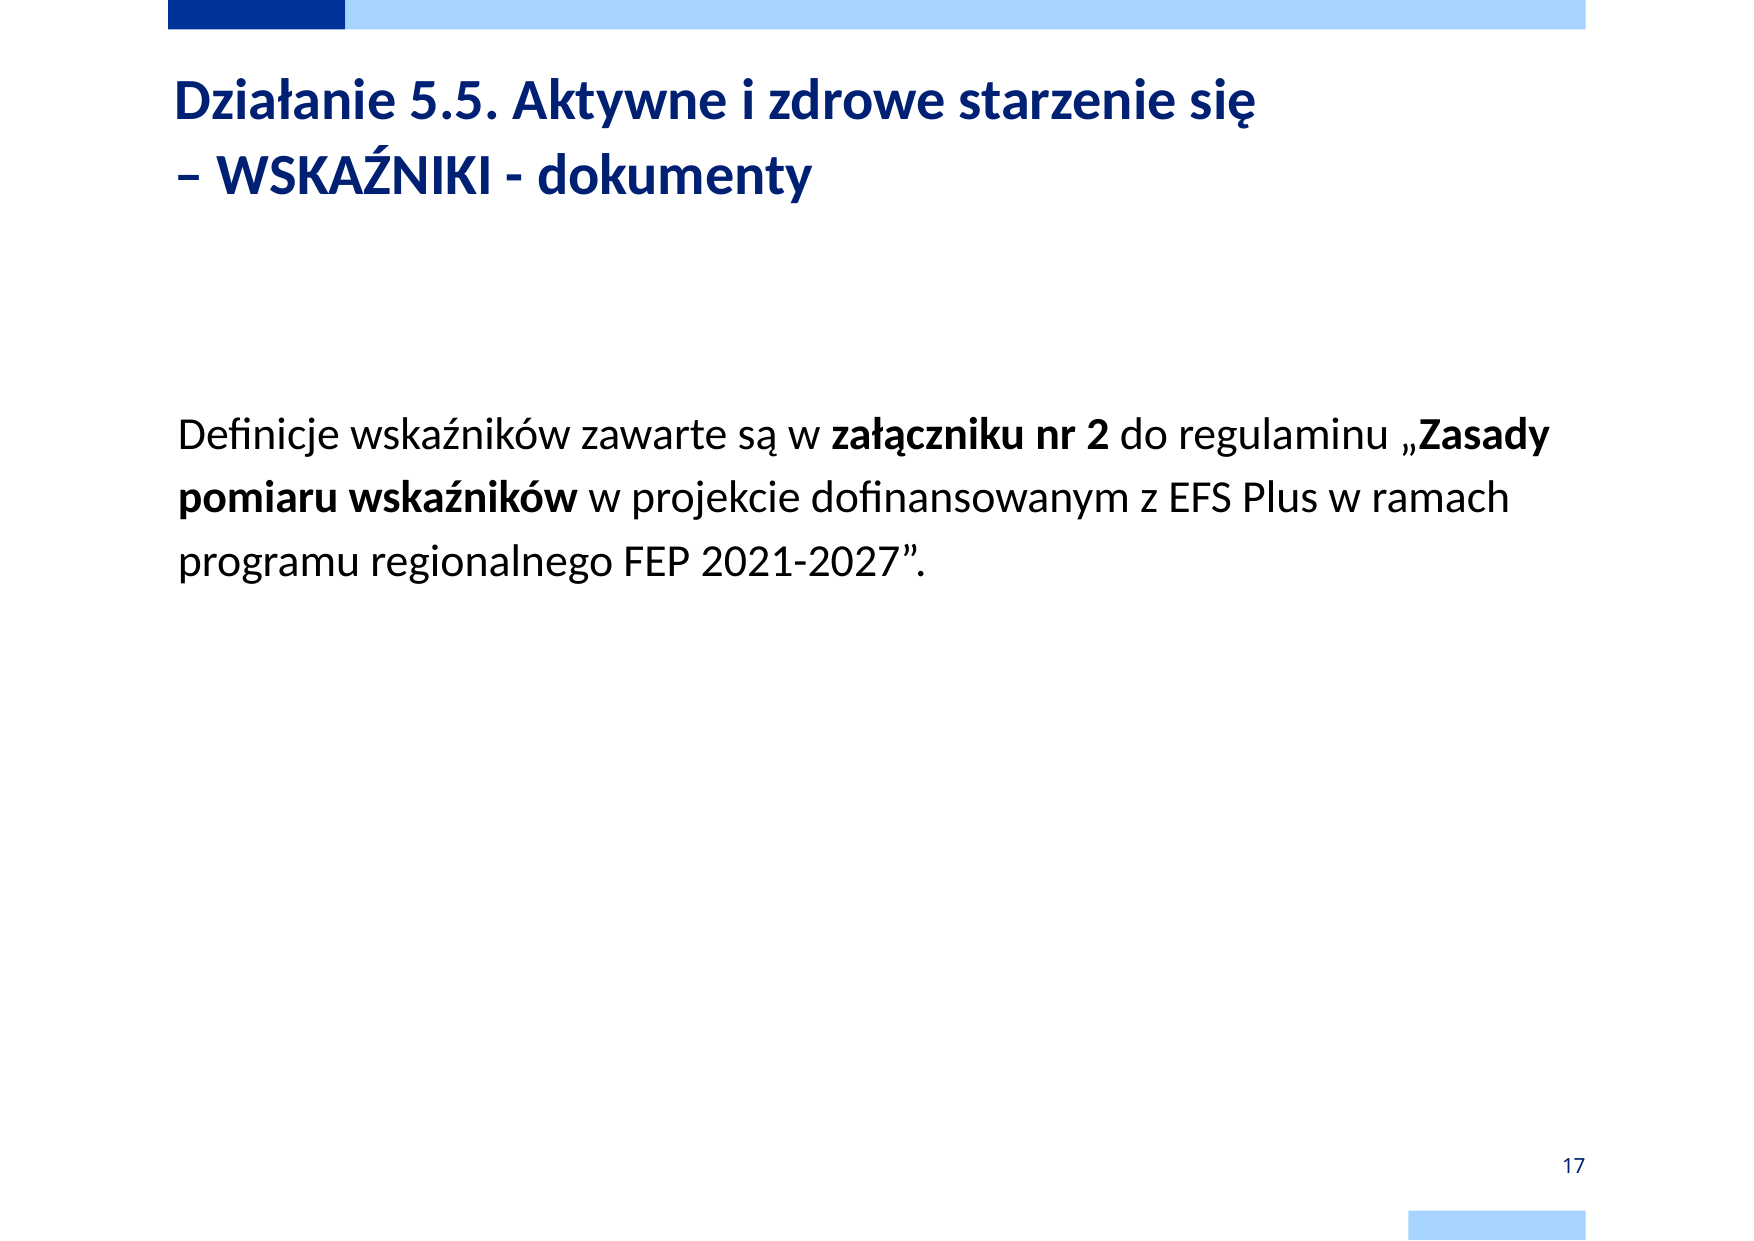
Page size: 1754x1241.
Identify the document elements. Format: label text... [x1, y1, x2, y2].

title Działanie 5.5. Aktywne i zdrowe starzenie się – WSKAŹNIKI - dokumenty [174, 55, 1711, 245]
slide_number 17 [1408, 1151, 1586, 1182]
list Definicje wskaźników zawarte są w załączniku nr 2 do regulaminu „Zasady pomiaru wskaźników w projekcie dofinansowanym z EFS Plus w ramach programu regionalnego FEP 2021-2027”. [177, 395, 1653, 762]
